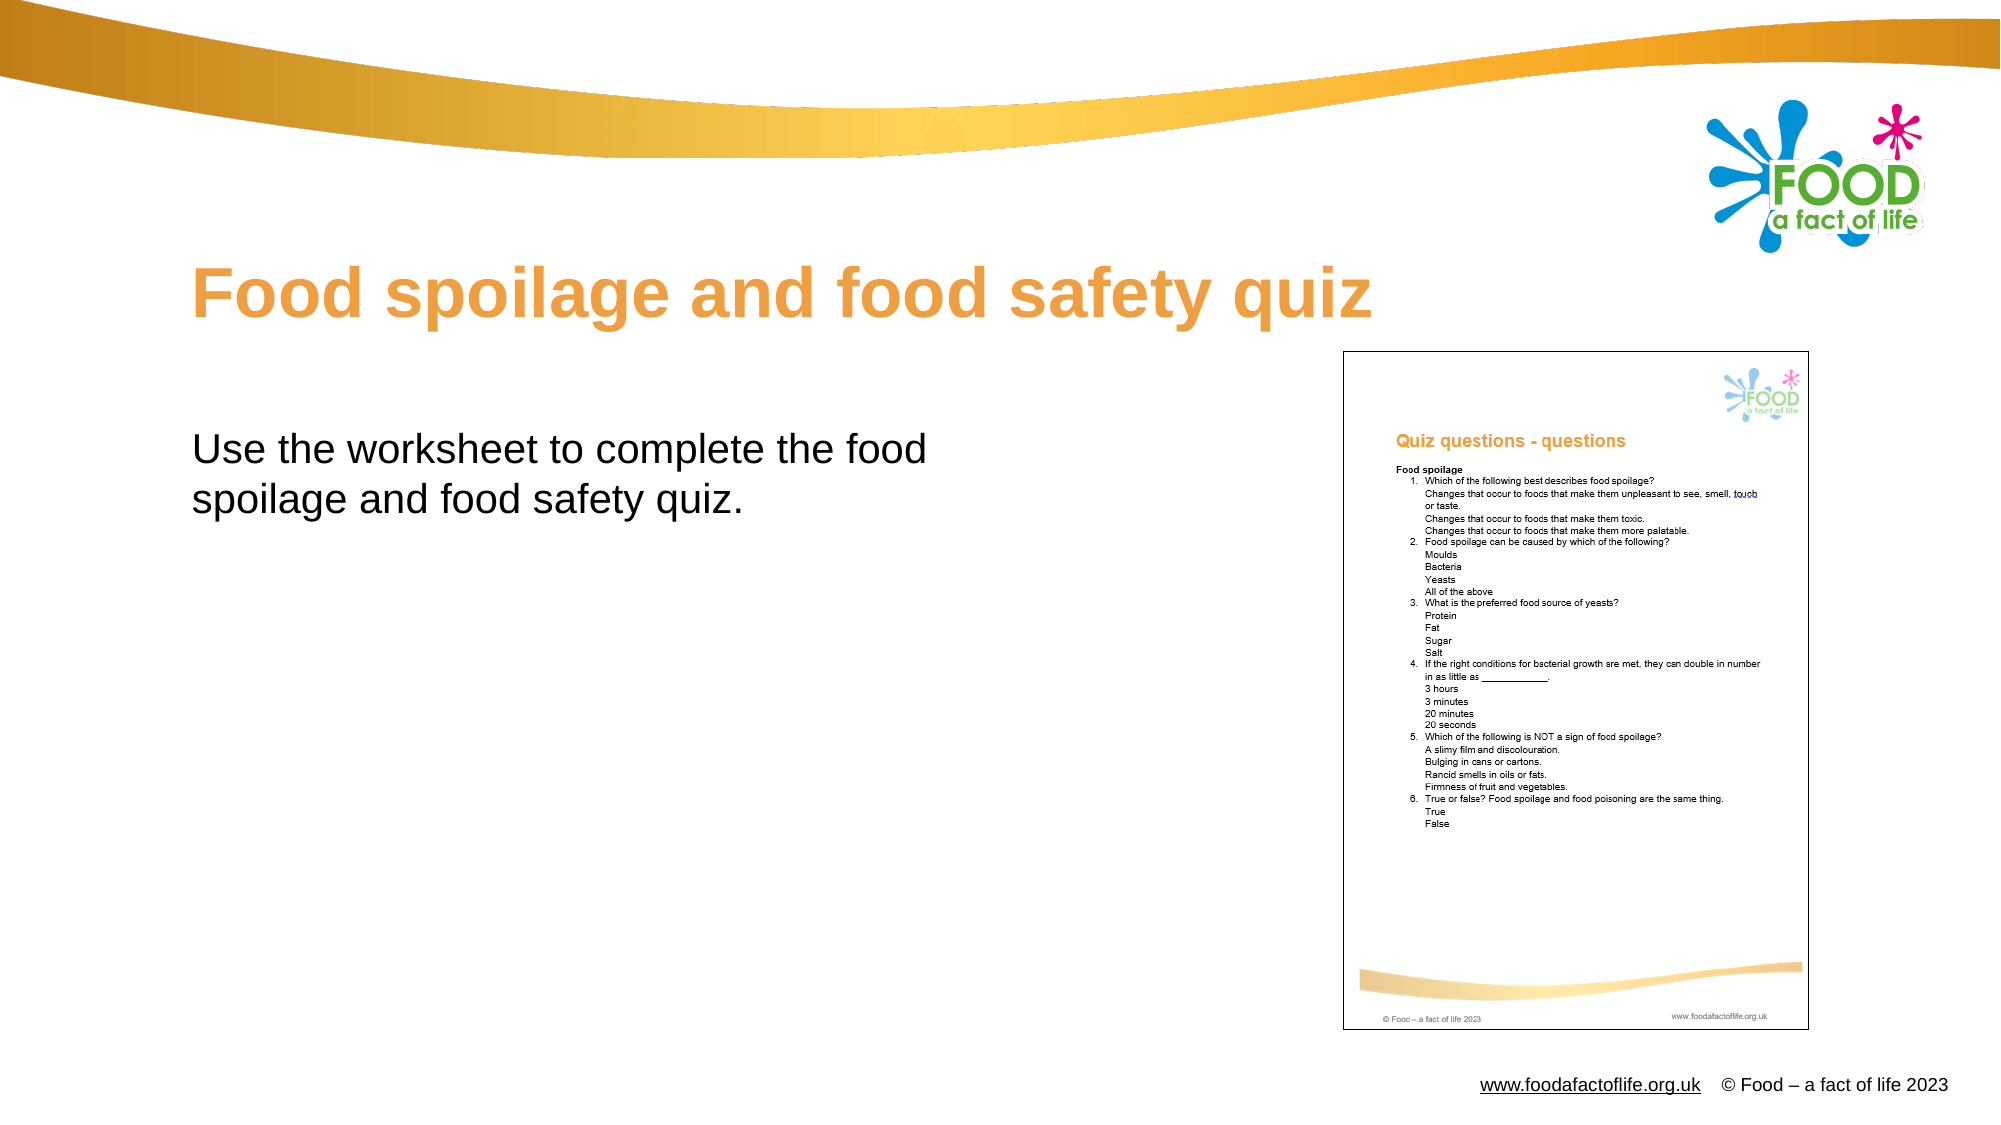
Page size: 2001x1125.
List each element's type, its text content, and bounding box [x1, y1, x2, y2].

title Food spoilage and food safety quiz [191, 256, 1787, 375]
picture [0, 0, 2000, 1125]
subtitle Use the worksheet to complete the food spoilage and food safety quiz. [191, 421, 962, 1013]
